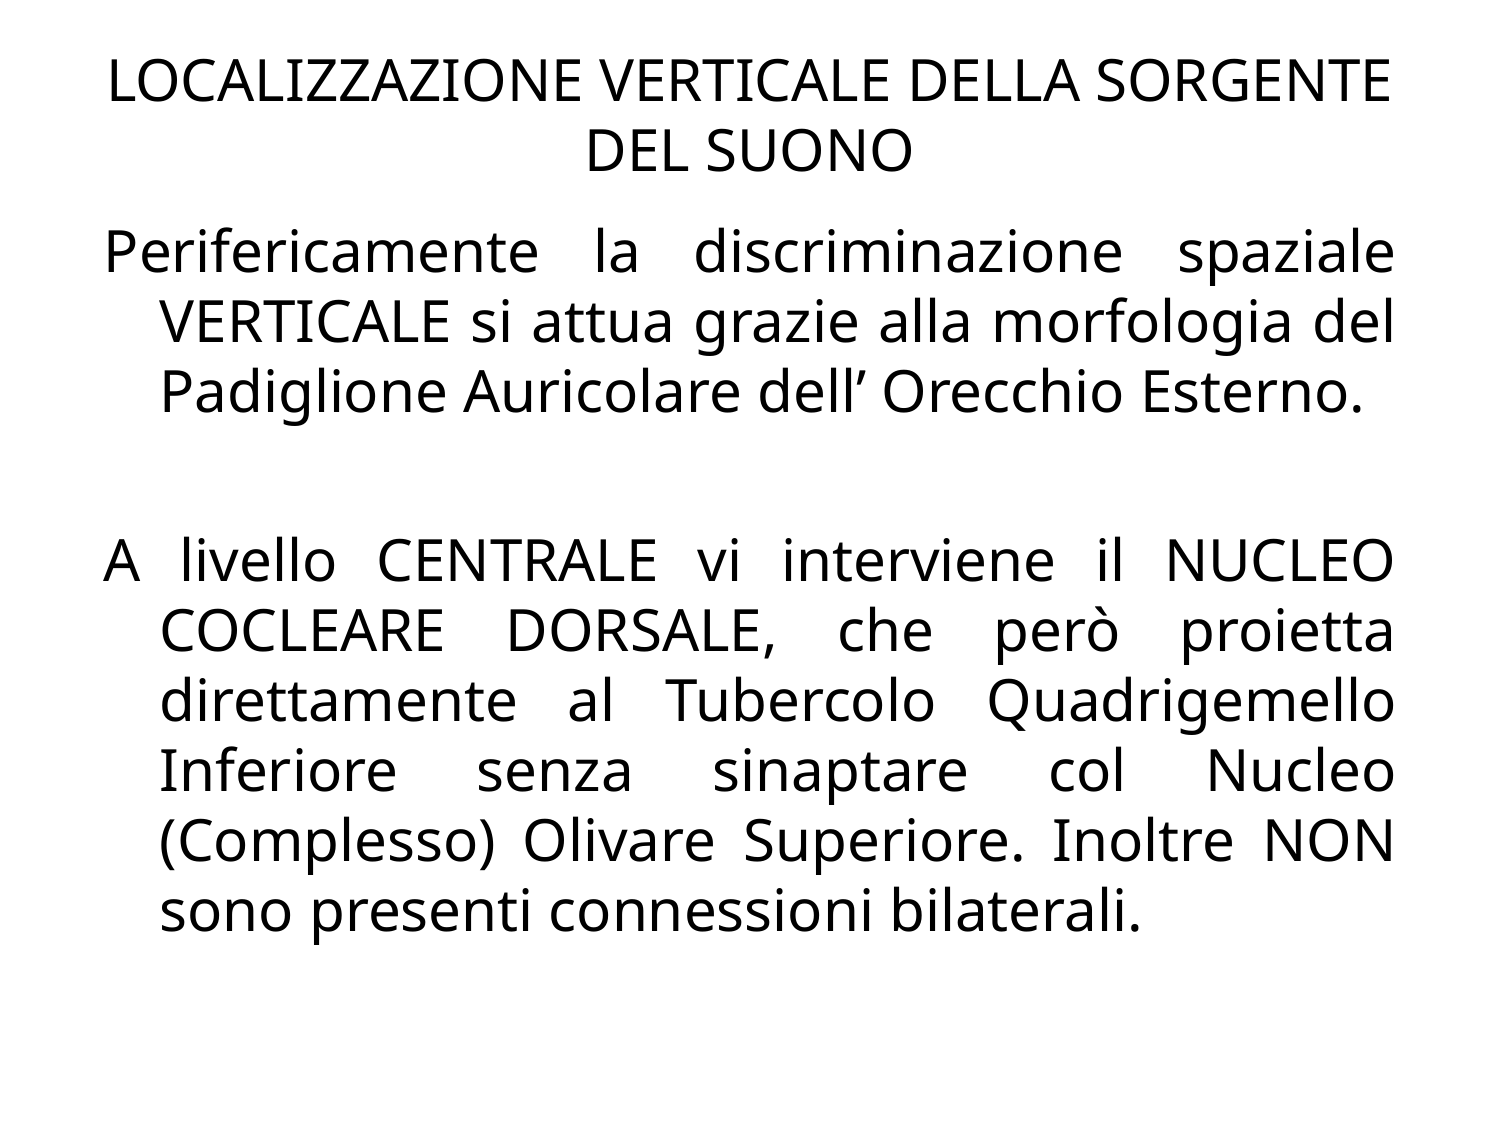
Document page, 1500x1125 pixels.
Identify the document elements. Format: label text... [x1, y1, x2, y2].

title LOCALIZZAZIONE VERTICALE DELLA SORGENTE DEL SUONO [37, 19, 1463, 207]
list Perifericamente la discriminazione spaziale VERTICALE si attua grazie alla morfologia del Padiglione Auricolare dell’ Orecchio Esterno. A livello CENTRALE vi interviene il NUCLEO COCLEARE DORSALE, che però proietta direttamente al Tubercolo Quadrigemello Inferiore senza sinaptare col Nucleo (Complesso) Olivare Superiore. Inoltre NON sono presenti connessioni bilaterali. [88, 206, 1412, 1118]
